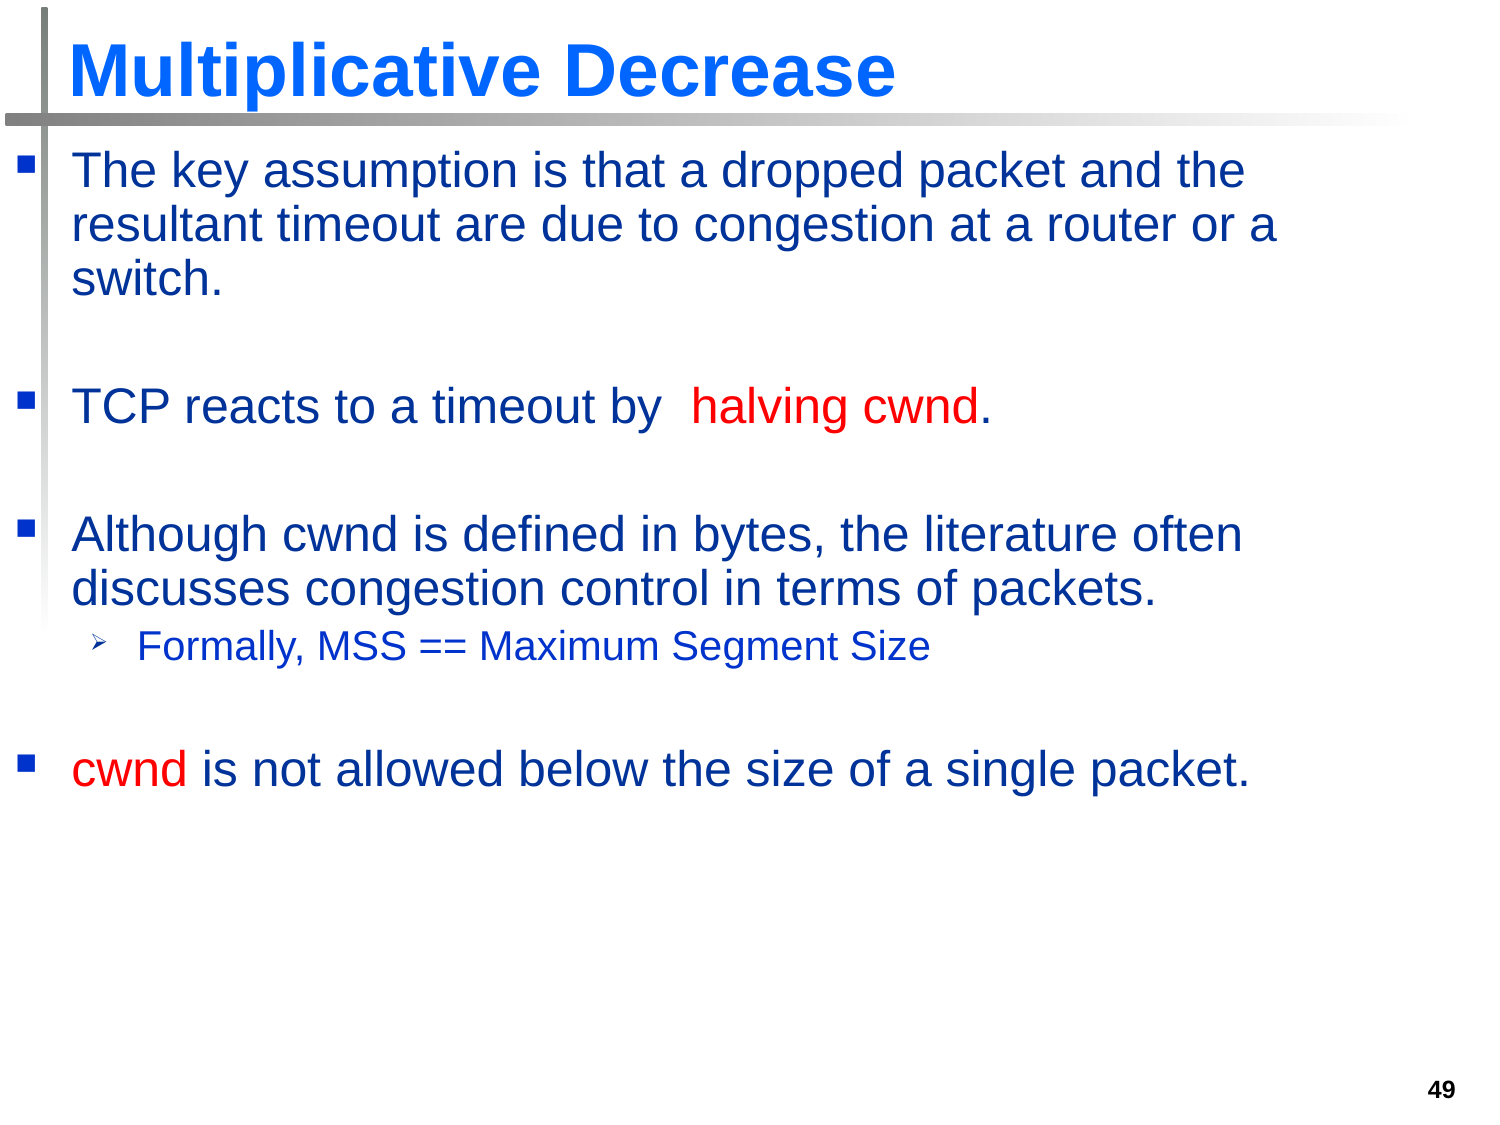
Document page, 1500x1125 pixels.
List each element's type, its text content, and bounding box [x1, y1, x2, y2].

title Multiplicative Decrease [52, 18, 1429, 120]
list The key assumption is that a dropped packet and the resultant timeout are due to congestion at a router or a switch. TCP reacts to a timeout by halving cwnd. Although cwnd is defined in bytes, the literature often discusses congestion control in terms of packets. Formally, MSS == Maximum Segment Size cwnd is not allowed below the size of a single packet. [0, 136, 1426, 894]
